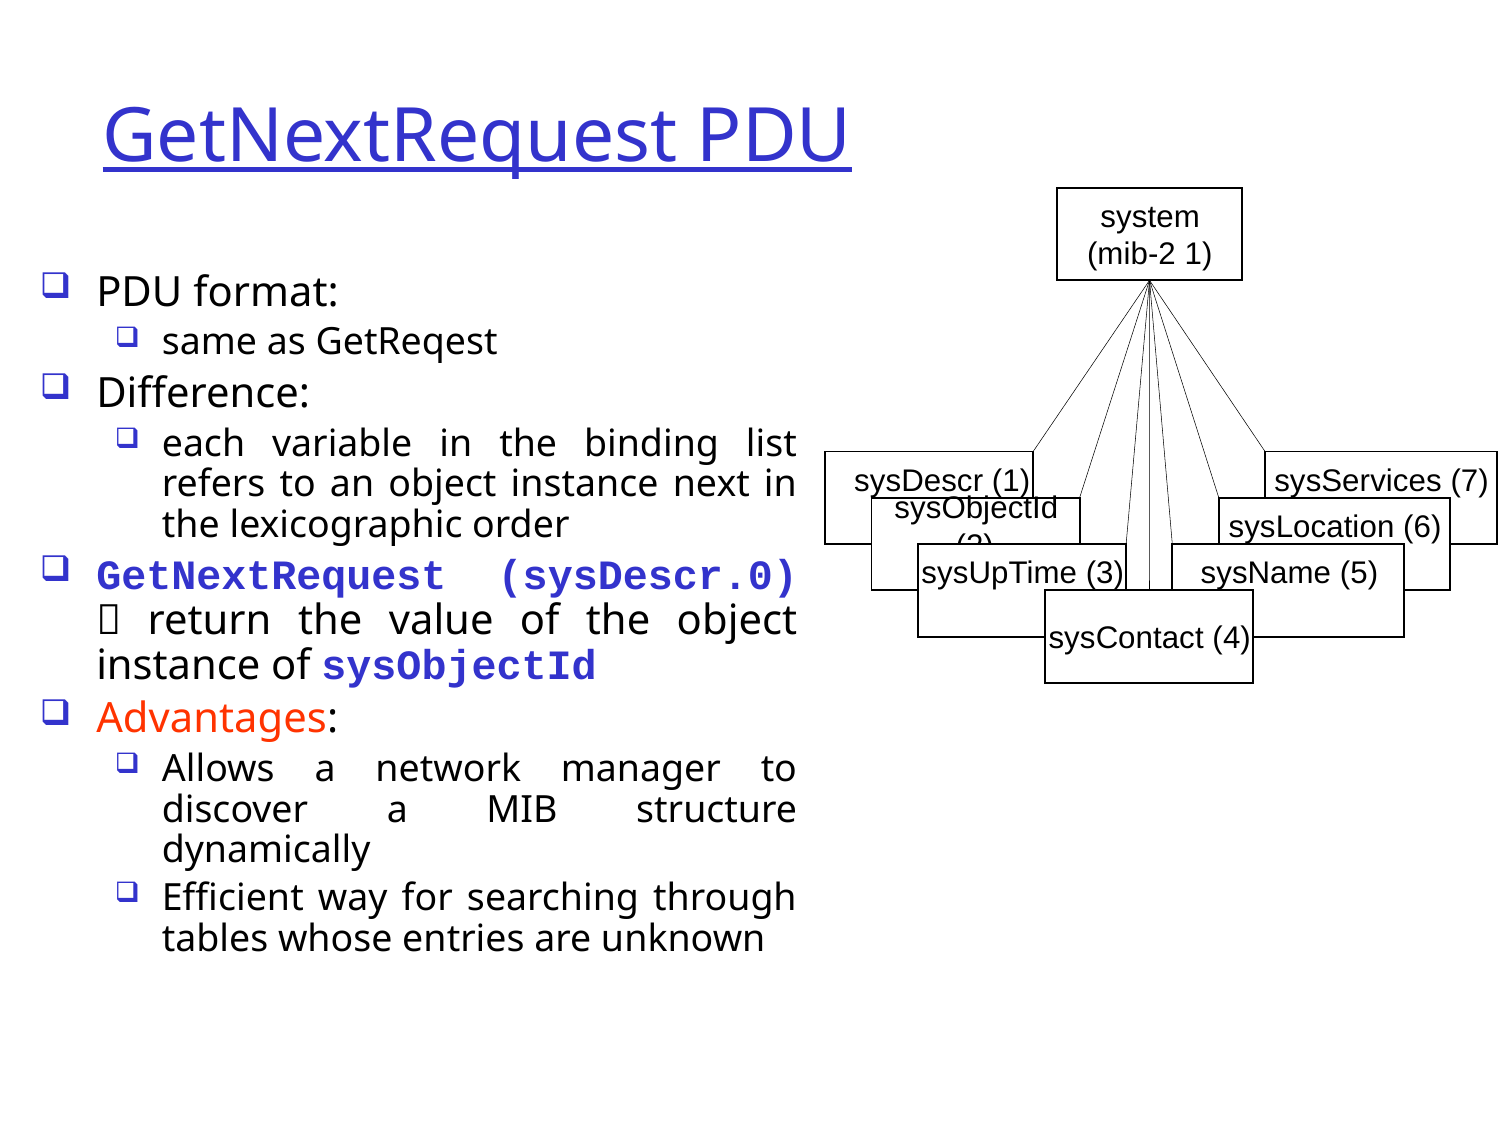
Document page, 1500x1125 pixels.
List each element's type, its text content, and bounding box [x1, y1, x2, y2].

title GetNextRequest PDU [87, 37, 1363, 225]
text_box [824, 187, 1498, 761]
list PDU format: same as GetReqest Difference: each variable in the binding list refers to an object instance next in the lexicographic order GetNextRequest (sysDescr.0)  return the value of the object instance of sysObjectId Advantages: Allows a network manager to discover a MIB structure dynamically Efficient way for searching through tables whose entries are unknown [24, 262, 813, 1025]
